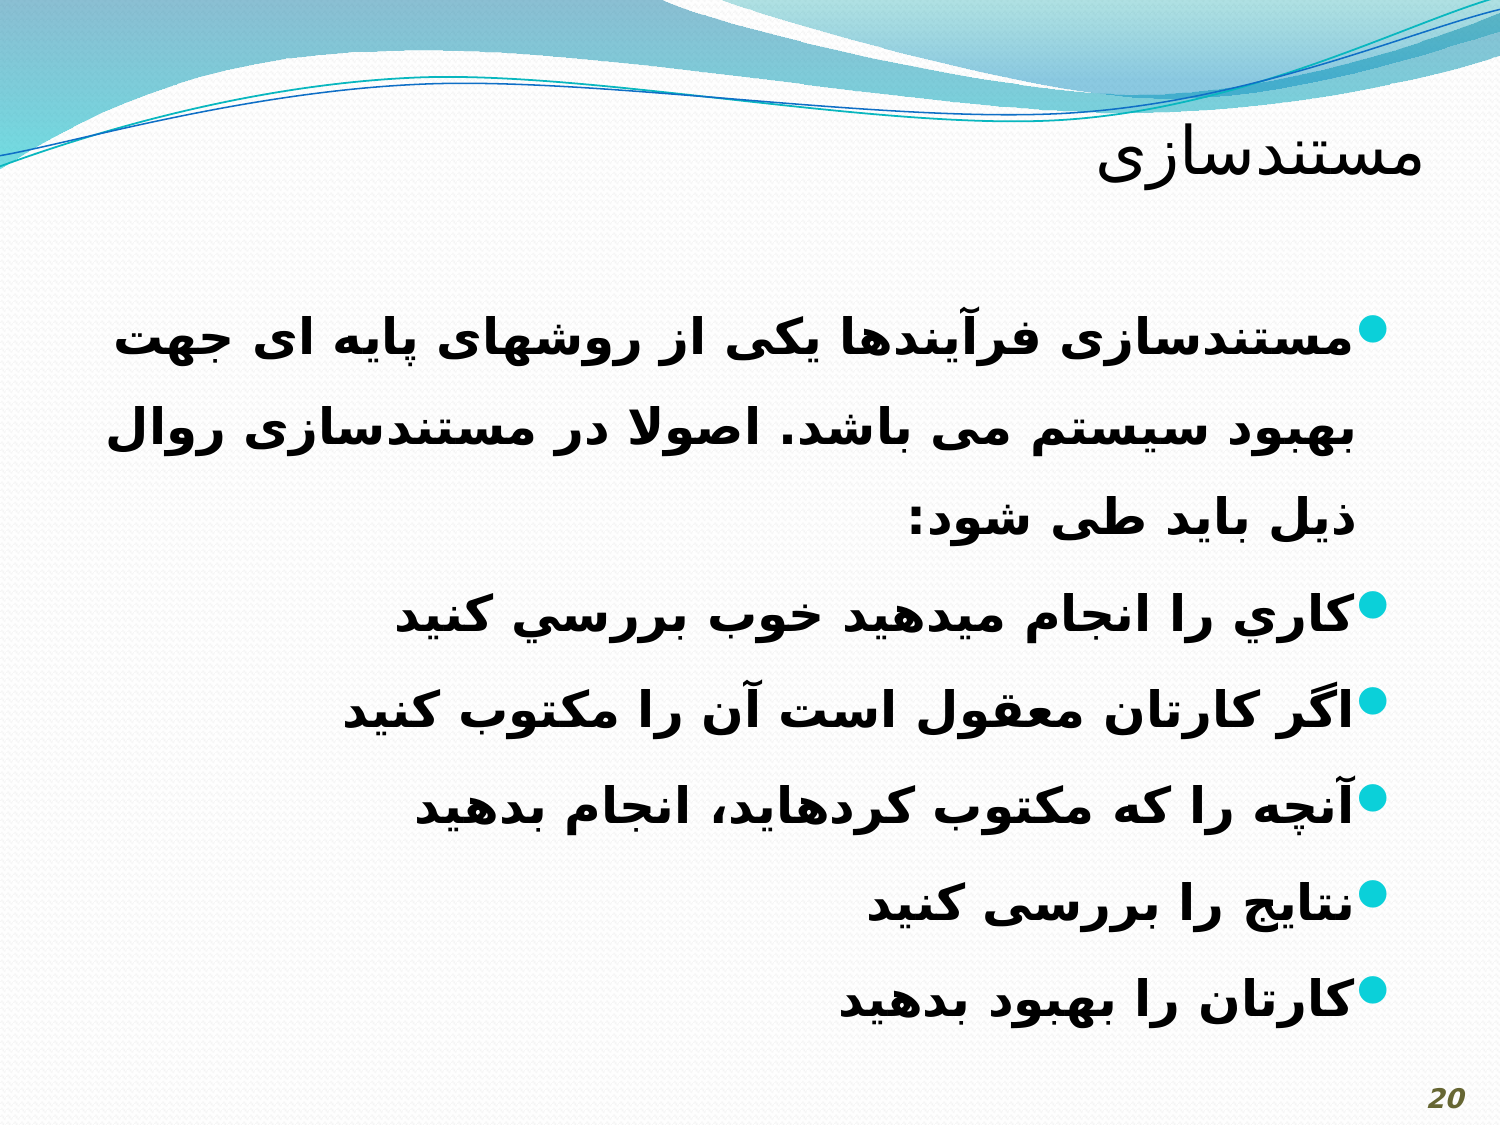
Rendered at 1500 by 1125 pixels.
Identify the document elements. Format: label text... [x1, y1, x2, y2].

list مستندسازی فرآیندها یکی از روشهای پایه ای جهت بهبود سیستم می باشد. اصولا در مستندسازی روال ذیل باید طی شود: کاري را انجام مي‏دهيد خوب بررسي کنید اگر کارتان معقول است آن را مکتوب کنید آنچه را که مکتوب کرده‏ايد، انجام بدهید نتايج را بررسی کنید کارتان را بهبود بدهید [74, 267, 1418, 994]
title مستندسازی [98, 89, 1442, 196]
